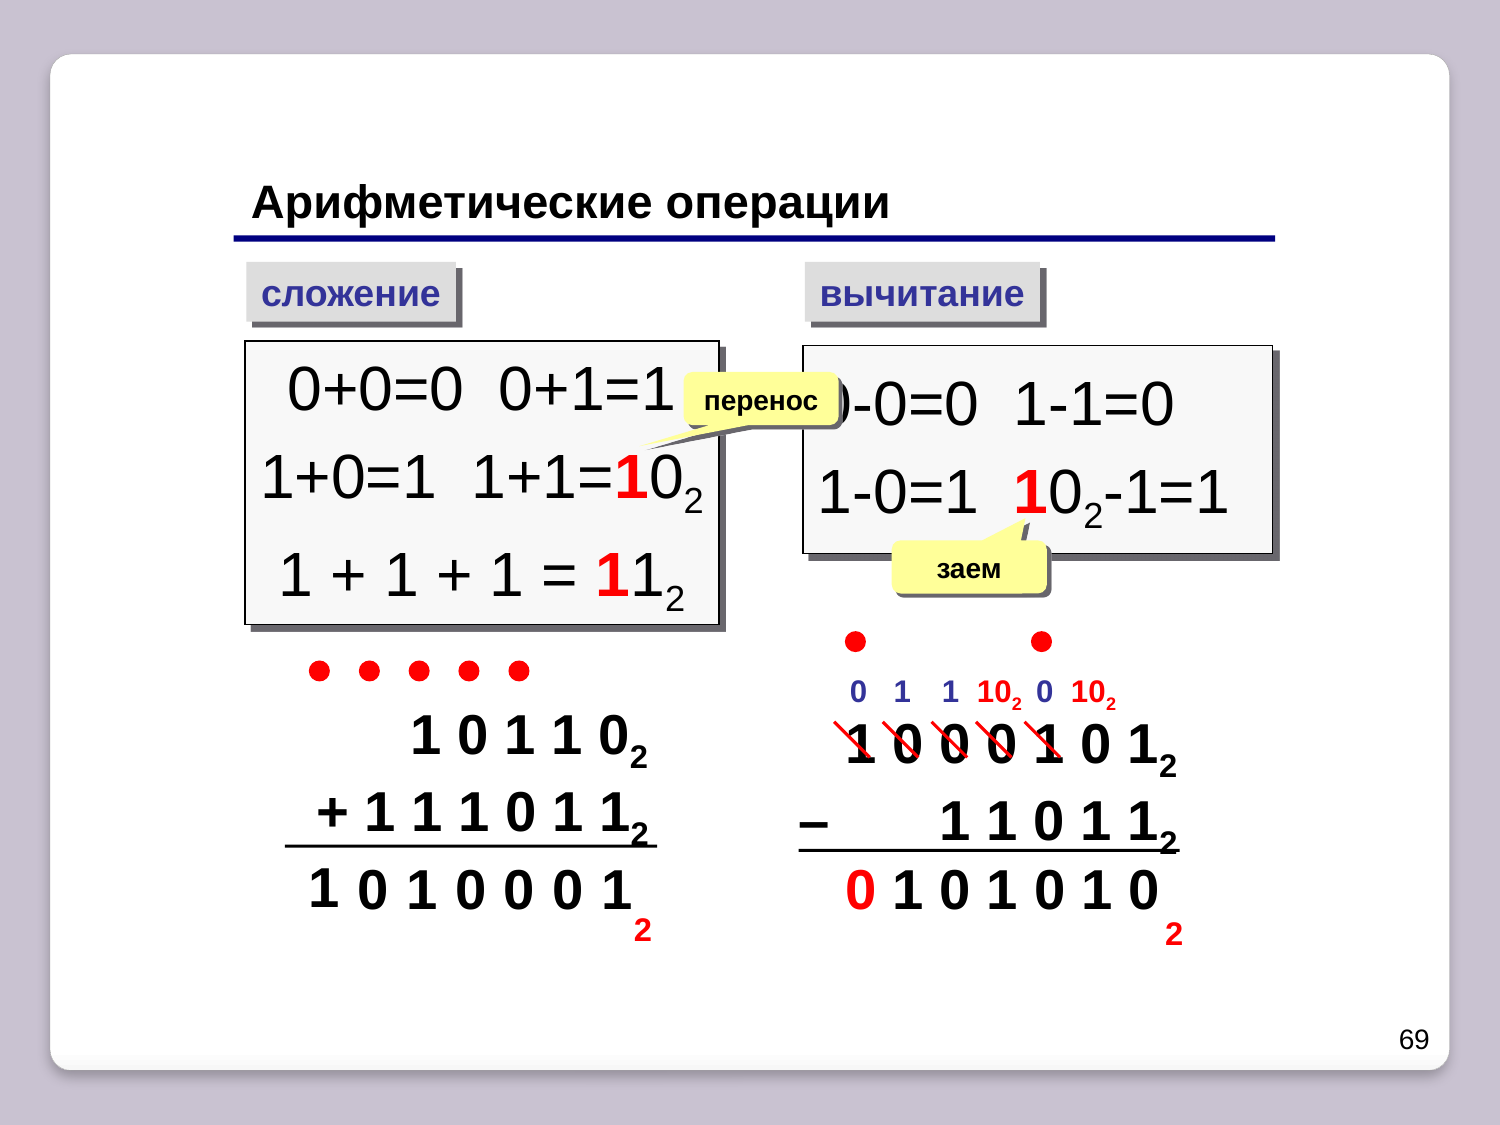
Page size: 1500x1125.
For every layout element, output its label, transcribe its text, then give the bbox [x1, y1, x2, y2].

text_box 0+0=0 0+1=1 1+0=1 1+1=102 1 + 1 + 1 = 112 [245, 340, 719, 625]
text_box 1 0 0 0 1 0 12 – 1 1 0 1 12 [783, 699, 1193, 869]
text_box 0 [830, 845, 892, 929]
text_box перенос [639, 371, 839, 447]
slide_number 69 [1369, 1002, 1445, 1063]
text_box сложение [246, 261, 456, 322]
text_box  [831, 597, 885, 681]
text_box  [295, 627, 349, 710]
text_box 0 [551, 846, 599, 929]
text_box  [448, 627, 494, 710]
text_box 1 [892, 845, 939, 929]
text_box 1 [986, 845, 1019, 929]
text_box 2 [618, 863, 667, 956]
text_box  [349, 627, 399, 710]
text_box 0-0=0 1-1=0 1-0=1 102-1=1 [803, 345, 1273, 554]
text_box  [1017, 597, 1071, 664]
text_box 0 [1019, 845, 1081, 929]
text_box вычитание [804, 261, 1040, 322]
text_box 0 [453, 846, 502, 929]
text_box 1 [404, 846, 453, 929]
text_box 0 102 [1037, 664, 1131, 722]
text_box  [494, 627, 548, 710]
text_box 1 [1081, 845, 1112, 929]
text_box 1 [599, 846, 648, 929]
text_box заем [891, 518, 1047, 594]
text_box  [399, 627, 448, 710]
text_box 0 [939, 845, 986, 929]
text_box 1 [294, 844, 356, 927]
text_box Арифметические операции [236, 163, 1238, 235]
text_box 0 [342, 846, 404, 929]
text_box 1 0 1 1 02 + 1 1 1 0 1 12 [301, 690, 664, 860]
text_box 0 [502, 846, 551, 929]
text_box 0 1 1 102 [835, 664, 1037, 722]
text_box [1112, 845, 1201, 930]
